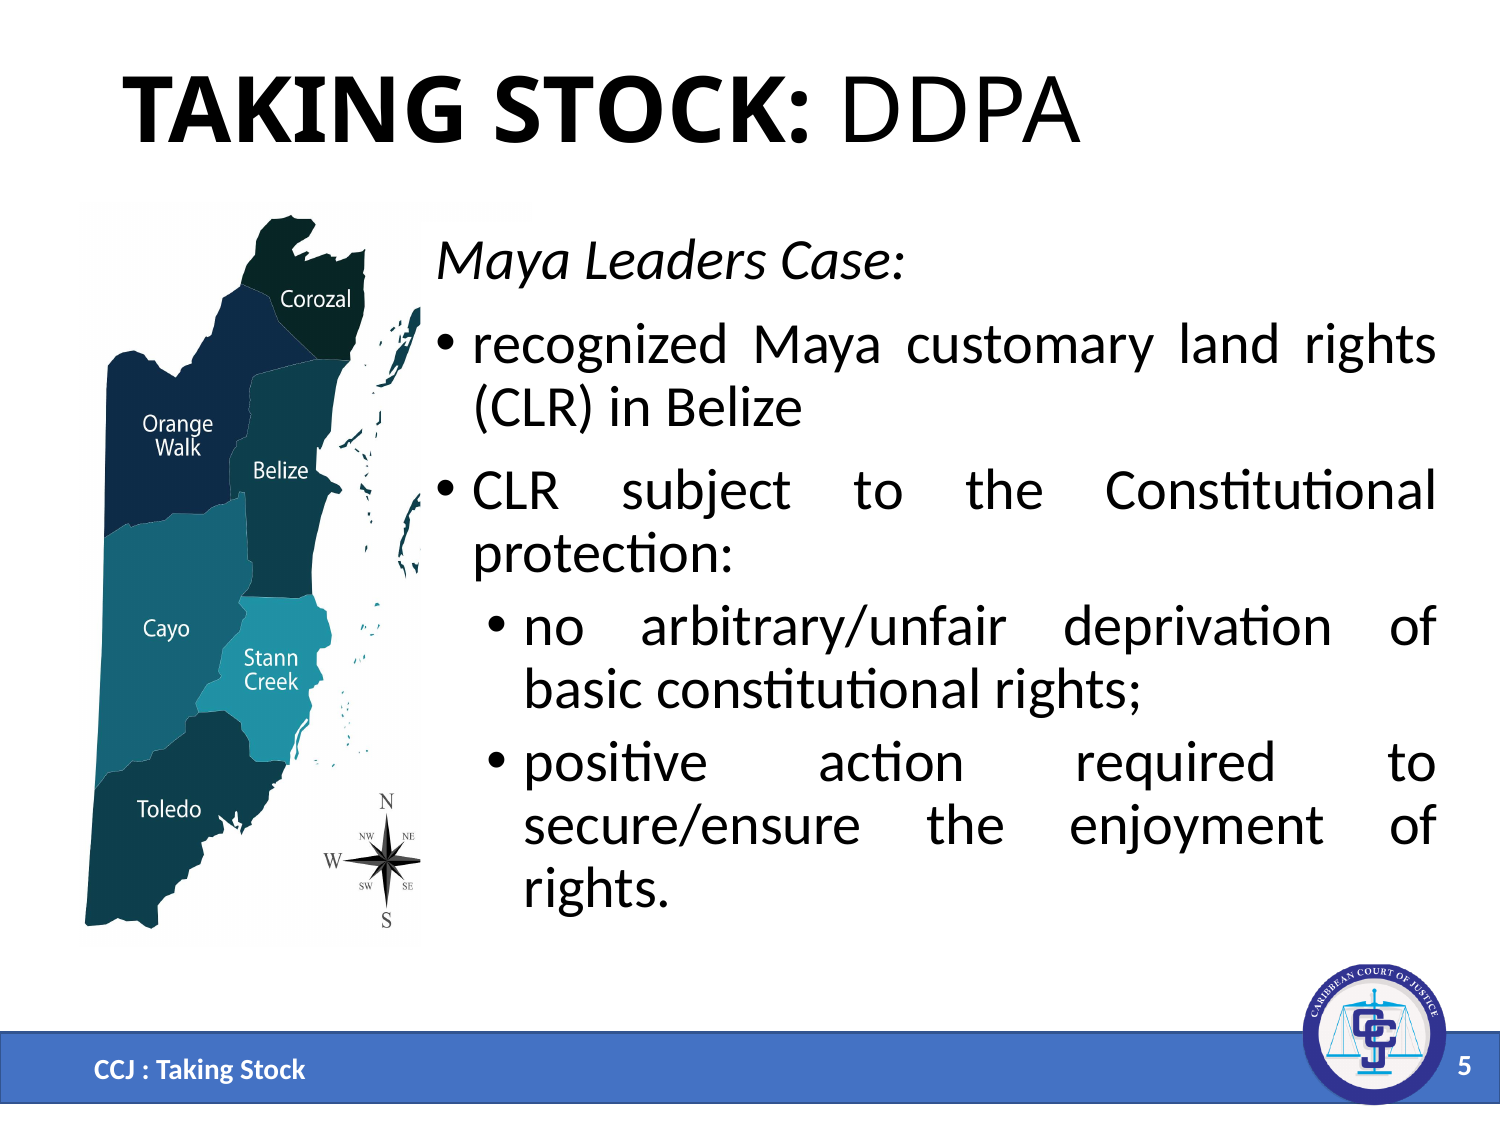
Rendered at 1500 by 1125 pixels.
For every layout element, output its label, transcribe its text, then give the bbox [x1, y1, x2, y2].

list Maya Leaders Case: recognized Maya customary land rights (CLR) in Belize CLR subject to the Constitutional protection: no arbitrary/unfair deprivation of basic constitutional rights; positive action required to secure/ensure the enjoyment of rights. [420, 221, 1453, 955]
title TAKING STOCK: DDPA [106, 3, 1406, 170]
picture [79, 202, 532, 947]
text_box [0, 955, 1500, 1118]
